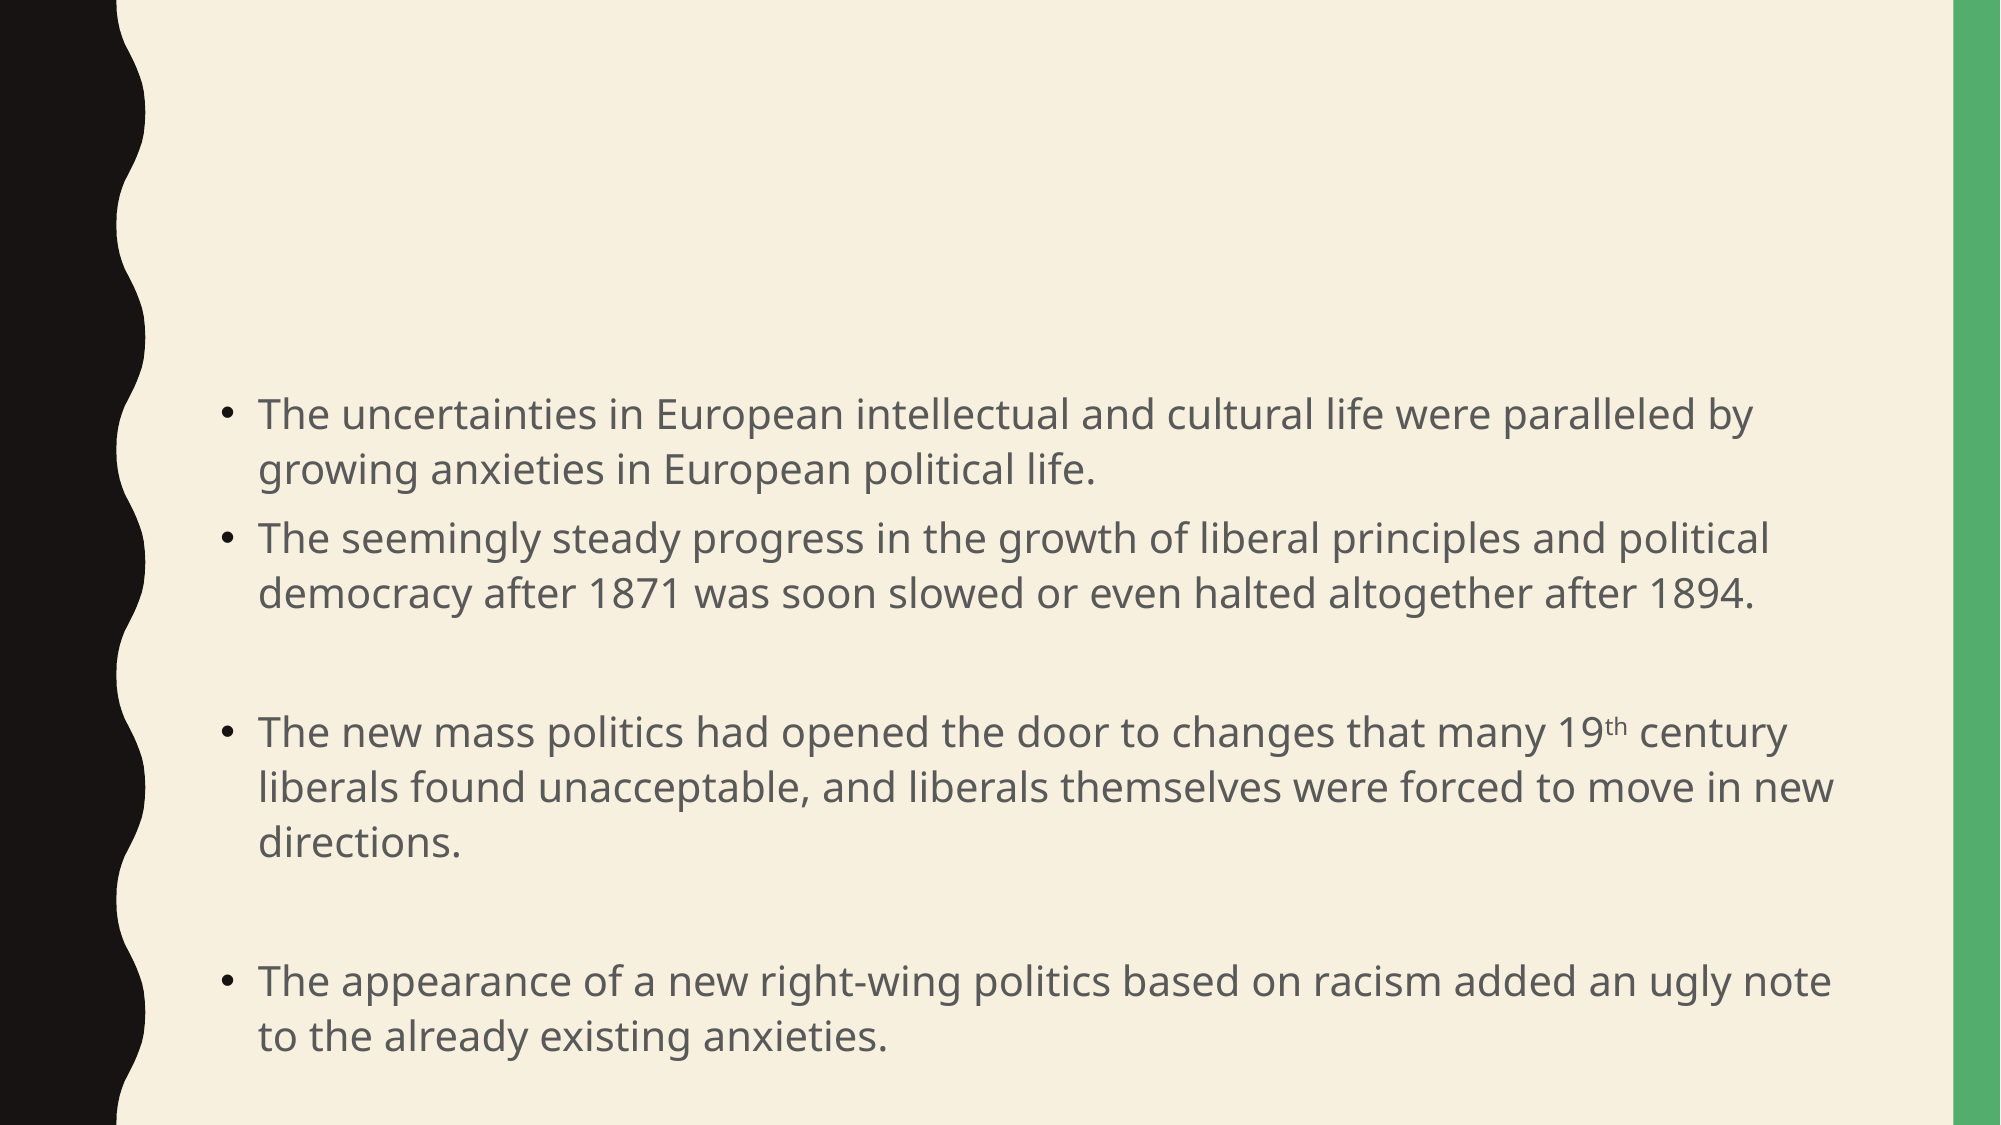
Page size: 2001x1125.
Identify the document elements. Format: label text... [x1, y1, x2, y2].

list The uncertainties in European intellectual and cultural life were paralleled by growing anxieties in European political life. The seemingly steady progress in the growth of liberal principles and political democracy after 1871 was soon slowed or even halted altogether after 1894. The new mass politics had opened the door to changes that many 19th century liberals found unacceptable, and liberals themselves were forced to move in new directions. The appearance of a new right-wing politics based on racism added an ugly note to the already existing anxieties. [205, 375, 1875, 1081]
